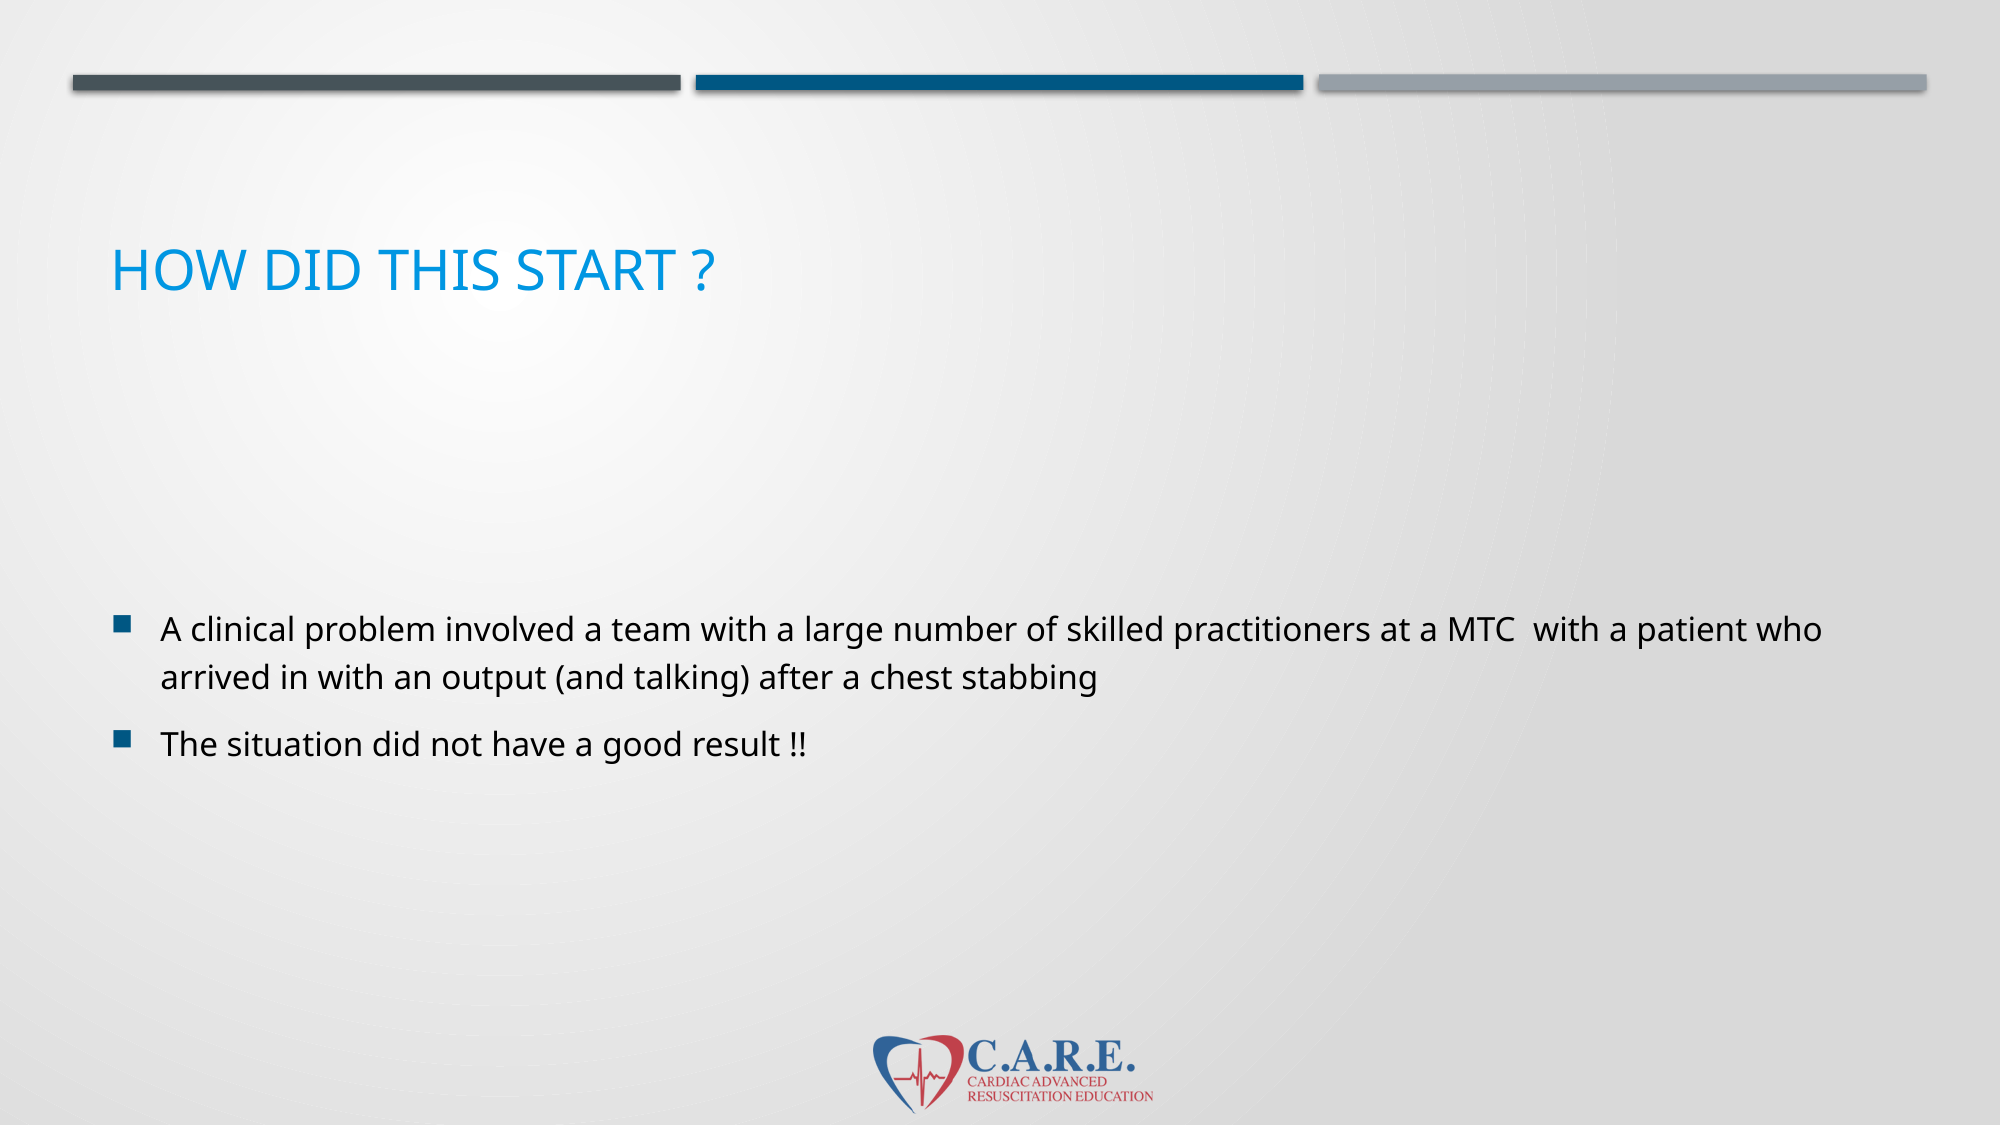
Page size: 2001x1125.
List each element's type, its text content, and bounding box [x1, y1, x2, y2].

picture [873, 1035, 1153, 1114]
title How did this start ? [95, 115, 1905, 311]
list A clinical problem involved a team with a large number of skilled practitioners at a MTC with a patient who arrived in with an output (and talking) after a chest stabbing The situation did not have a good result !! [95, 383, 1905, 981]
